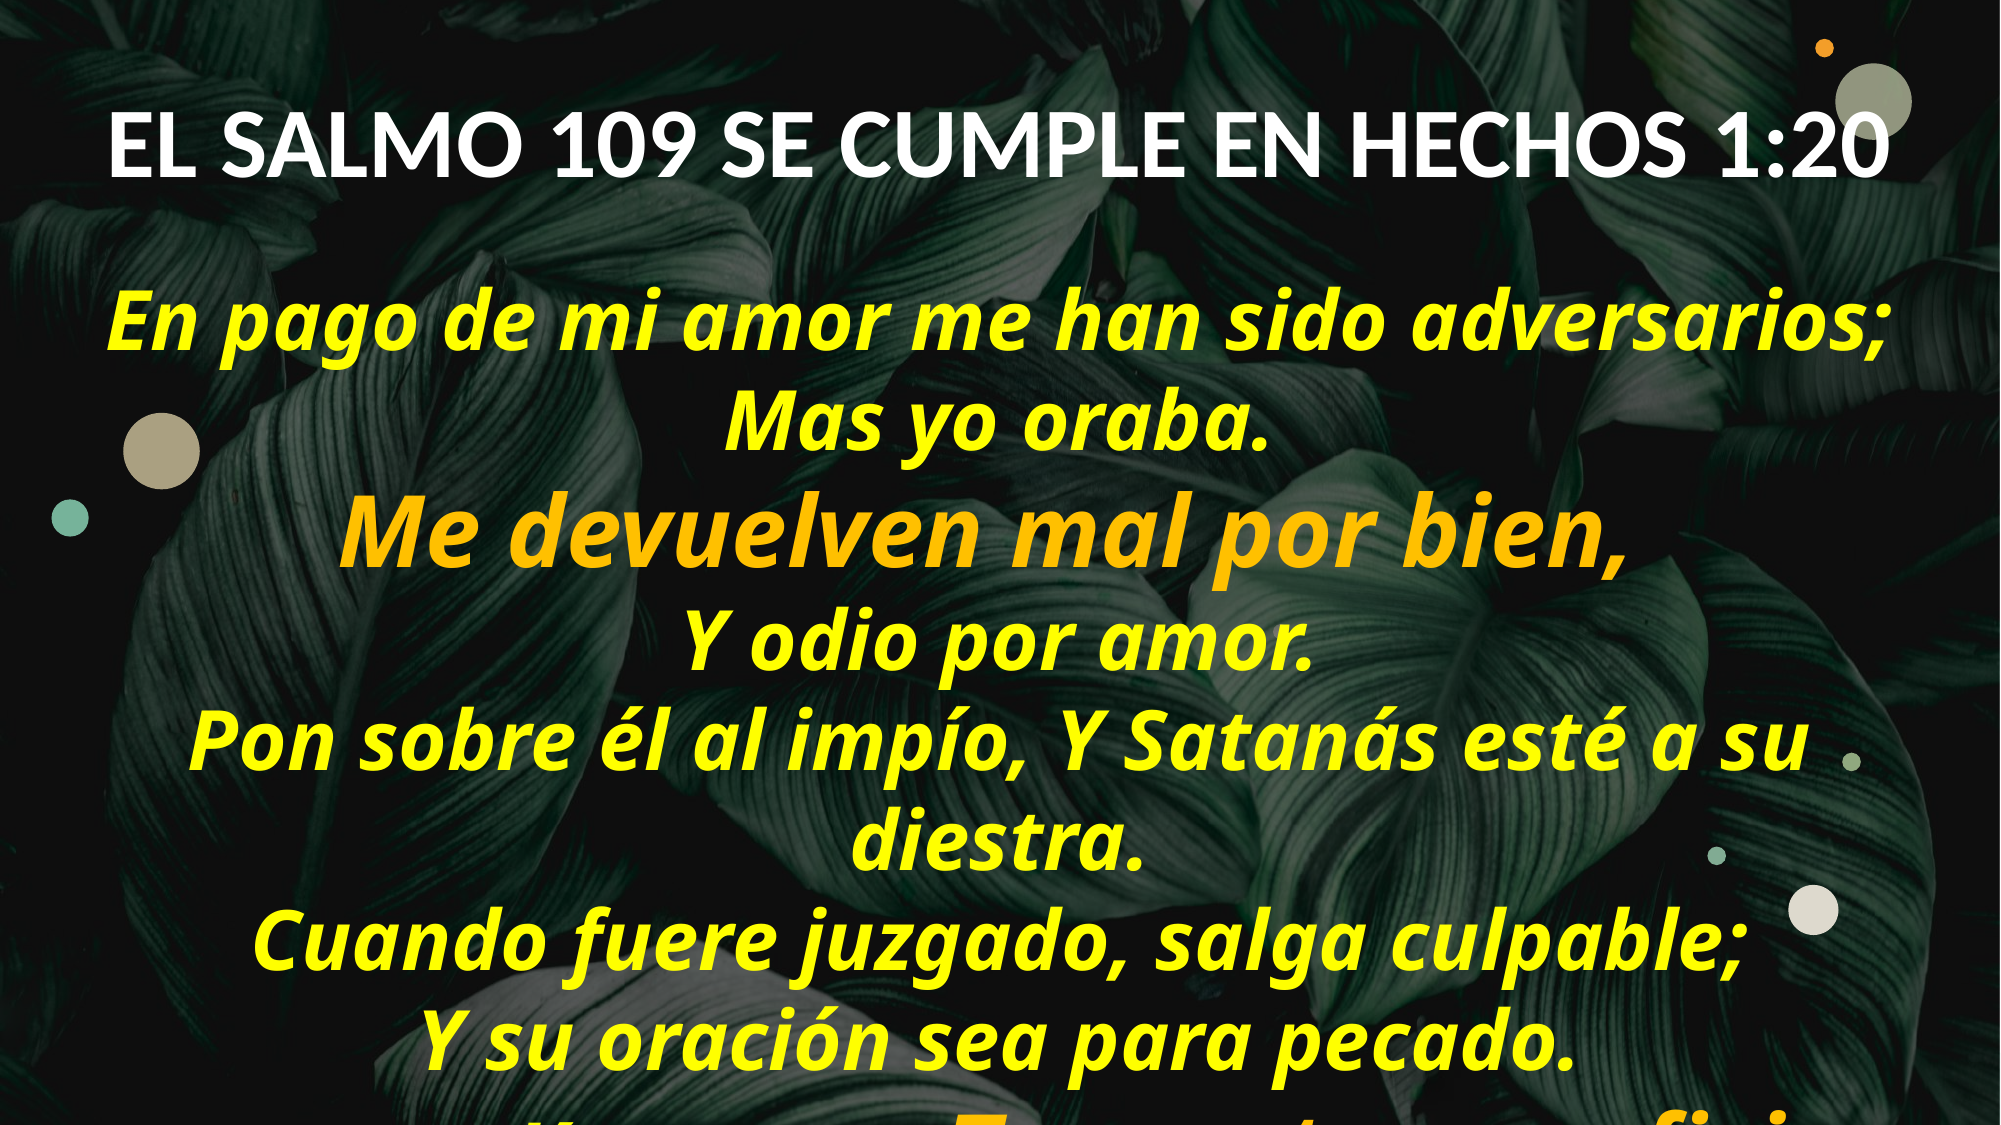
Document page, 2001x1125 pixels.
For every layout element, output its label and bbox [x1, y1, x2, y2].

text_box [51, 38, 1912, 936]
picture [0, 0, 2000, 1125]
